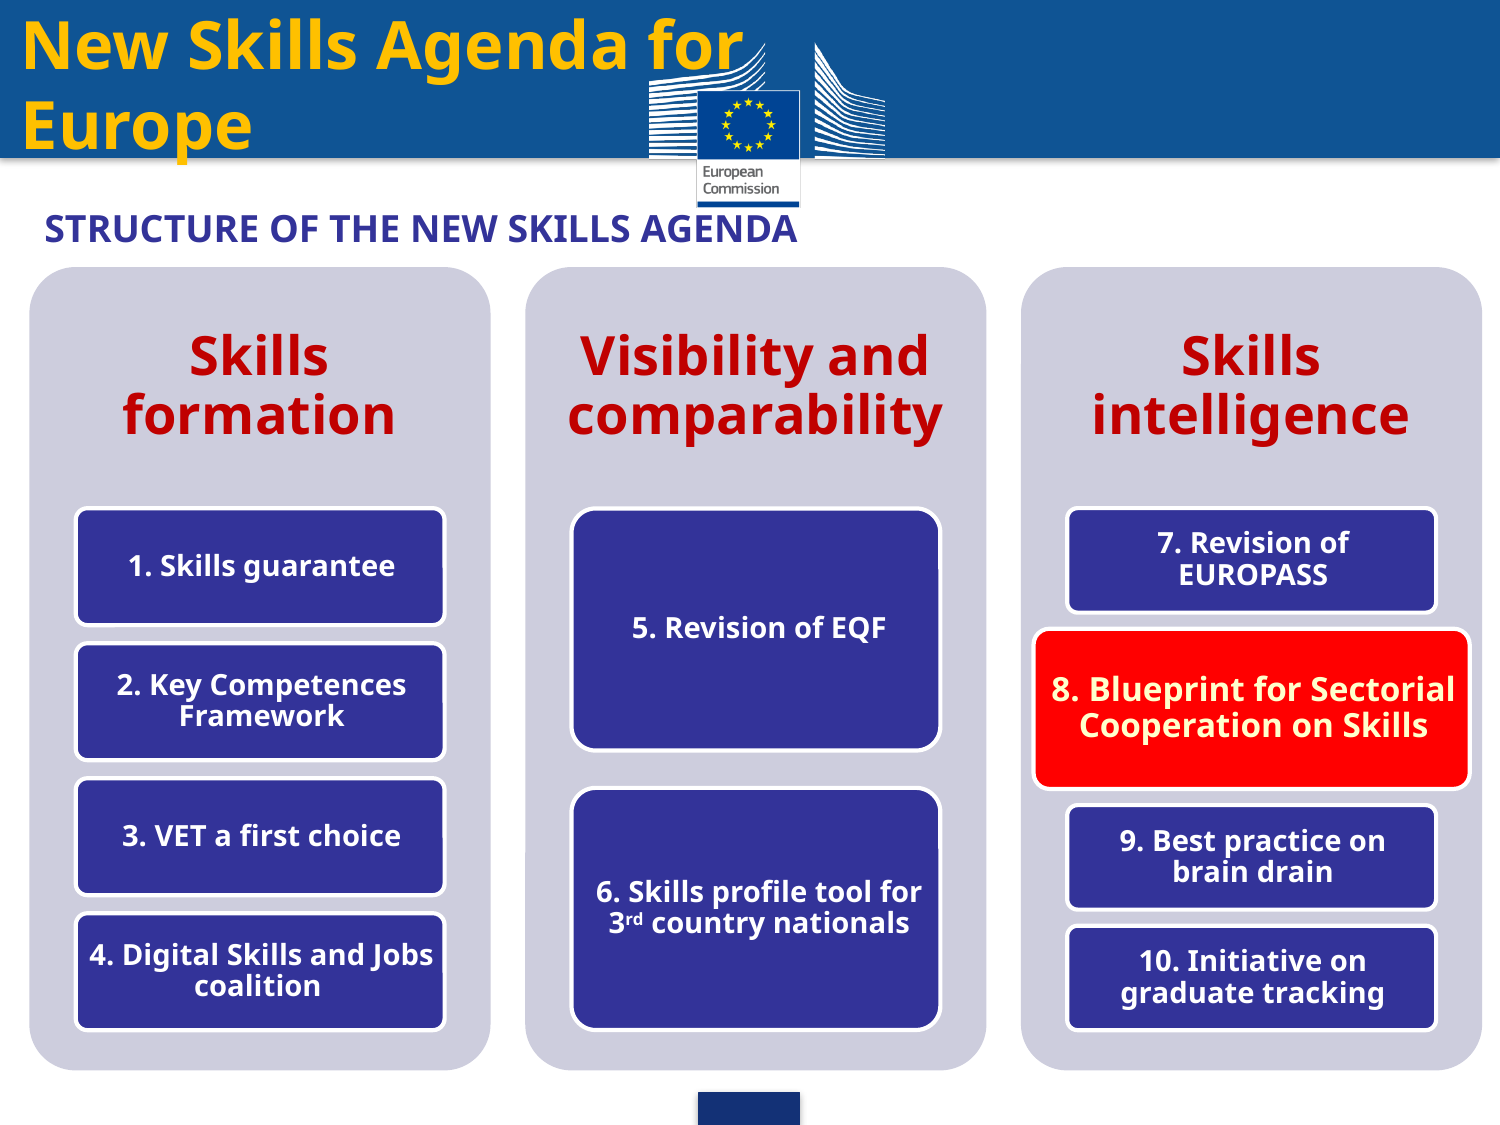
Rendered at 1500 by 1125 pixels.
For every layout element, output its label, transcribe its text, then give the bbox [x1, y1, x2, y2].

picture [829, 42, 885, 157]
text_box STRUCTURE OF THE NEW SKILLS AGENDA [29, 157, 1380, 266]
text_box New Skills Agenda for Europe [5, 0, 829, 171]
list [29, 266, 1483, 1071]
